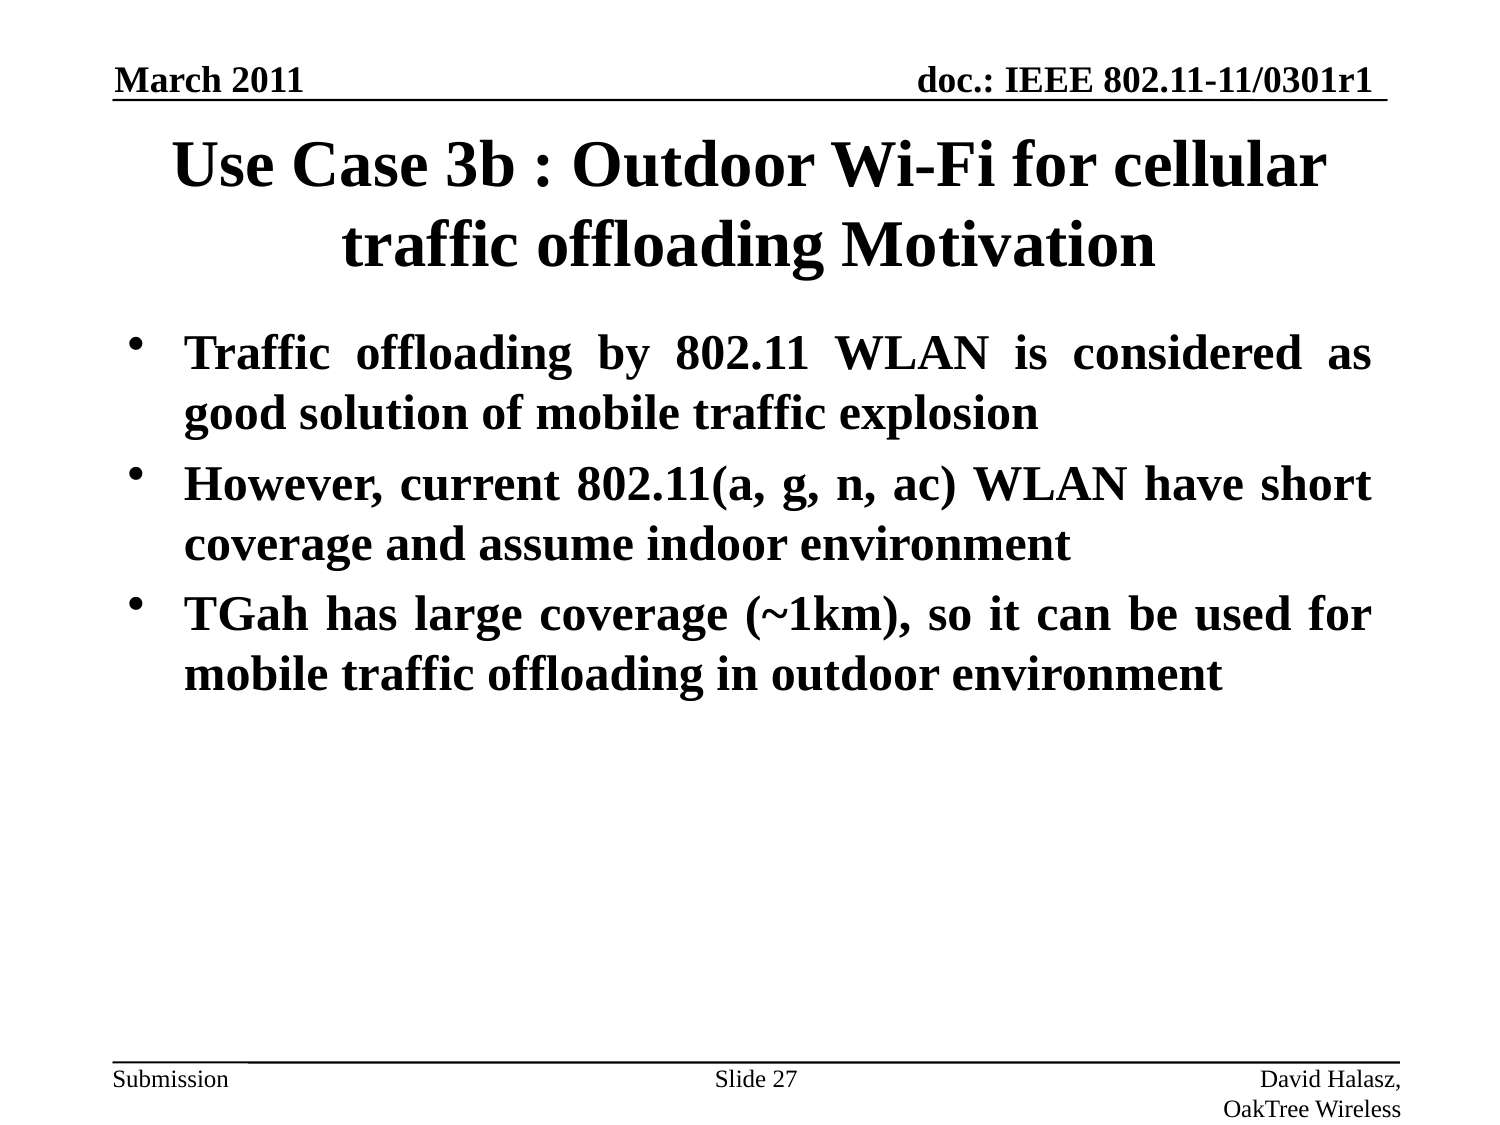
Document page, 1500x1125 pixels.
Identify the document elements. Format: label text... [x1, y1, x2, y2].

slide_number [114, 54, 333, 101]
slide_number Slide 27 [712, 1061, 800, 1093]
footer David Halasz, OakTree Wireless [1185, 1061, 1402, 1093]
title Use Case 3b : Outdoor Wi-Fi for cellular traffic offloading Motivation [112, 112, 1388, 288]
list Traffic offloading by 802.11 WLAN is considered as good solution of mobile traffic explosion However, current 802.11(a, g, n, ac) WLAN have short coverage and assume indoor environment TGah has large coverage (~1km), so it can be used for mobile traffic offloading in outdoor environment [112, 312, 1388, 1001]
